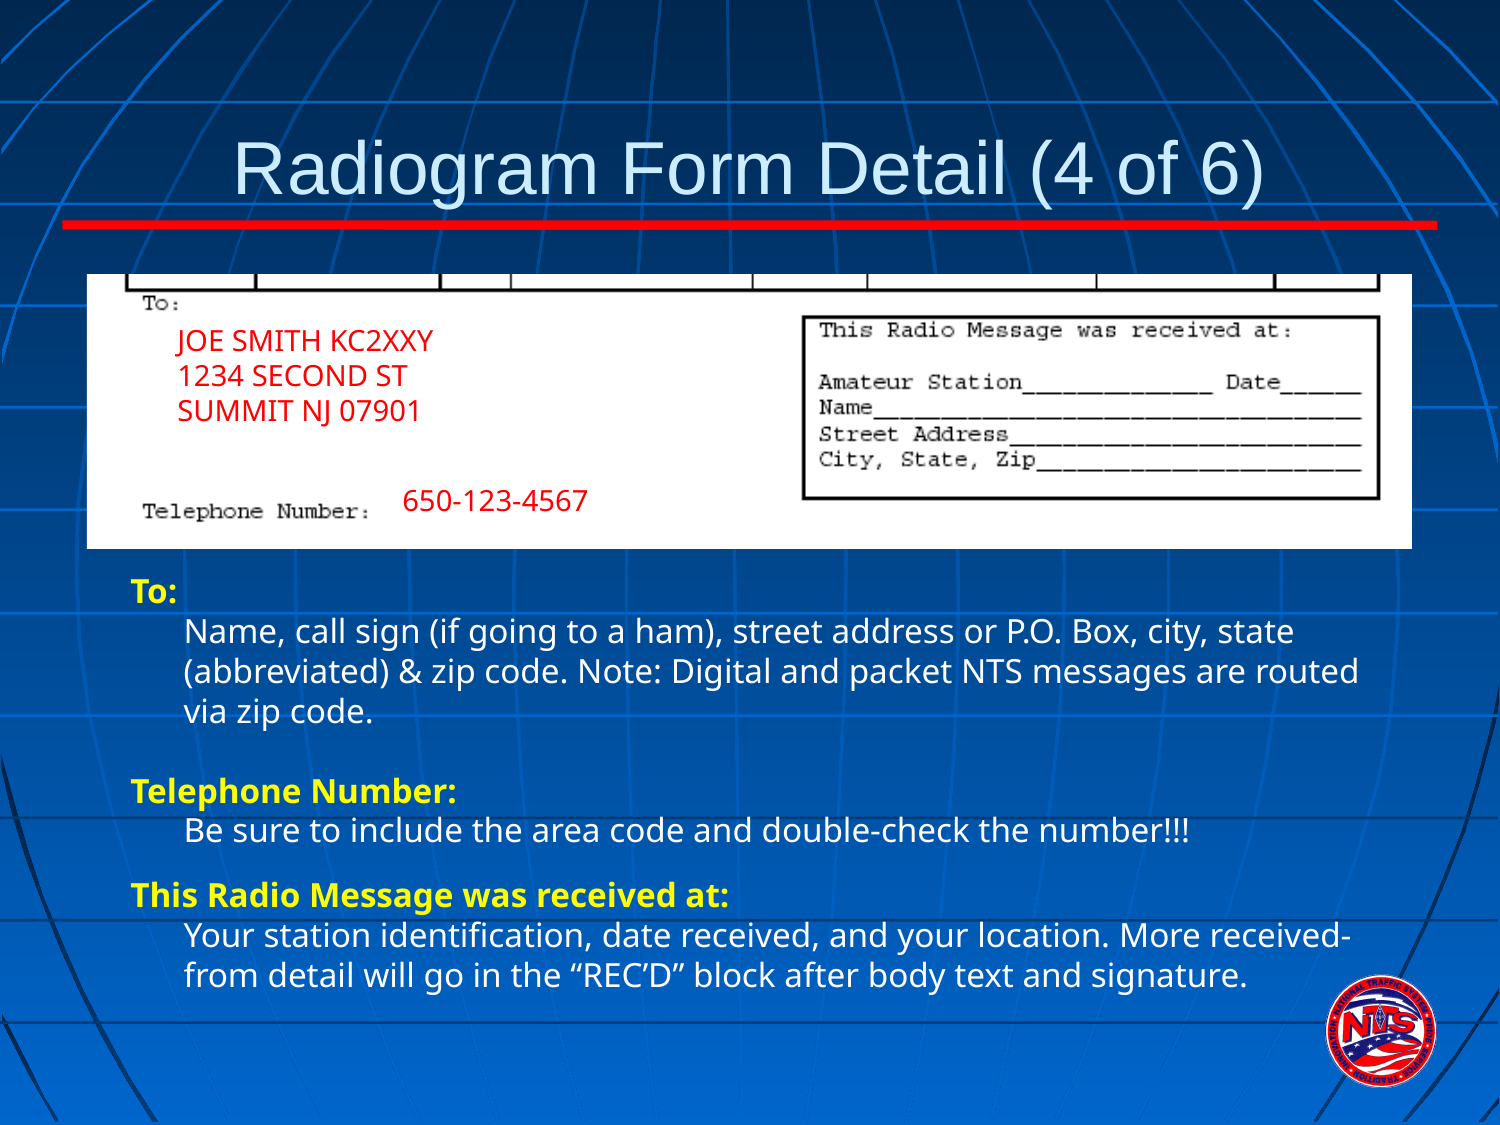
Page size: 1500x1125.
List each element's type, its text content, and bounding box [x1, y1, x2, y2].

picture [1325, 974, 1437, 1088]
title Radiogram Form Detail (4 of 6) [75, 60, 1425, 217]
picture [86, 274, 1412, 549]
text_box To: Name, call sign (if going to a ham), street address or P.O. Box, city, state (abbreviated) & zip code. Note: Digital and packet NTS messages are routed via zip code. Telephone Number: Be sure to include the area code and double-check the number!!! This Radio Message was received at: Your station identification, date received, and your location. More received-from detail will go in the “REC’D” block after body text and signature. [112, 562, 1413, 1002]
